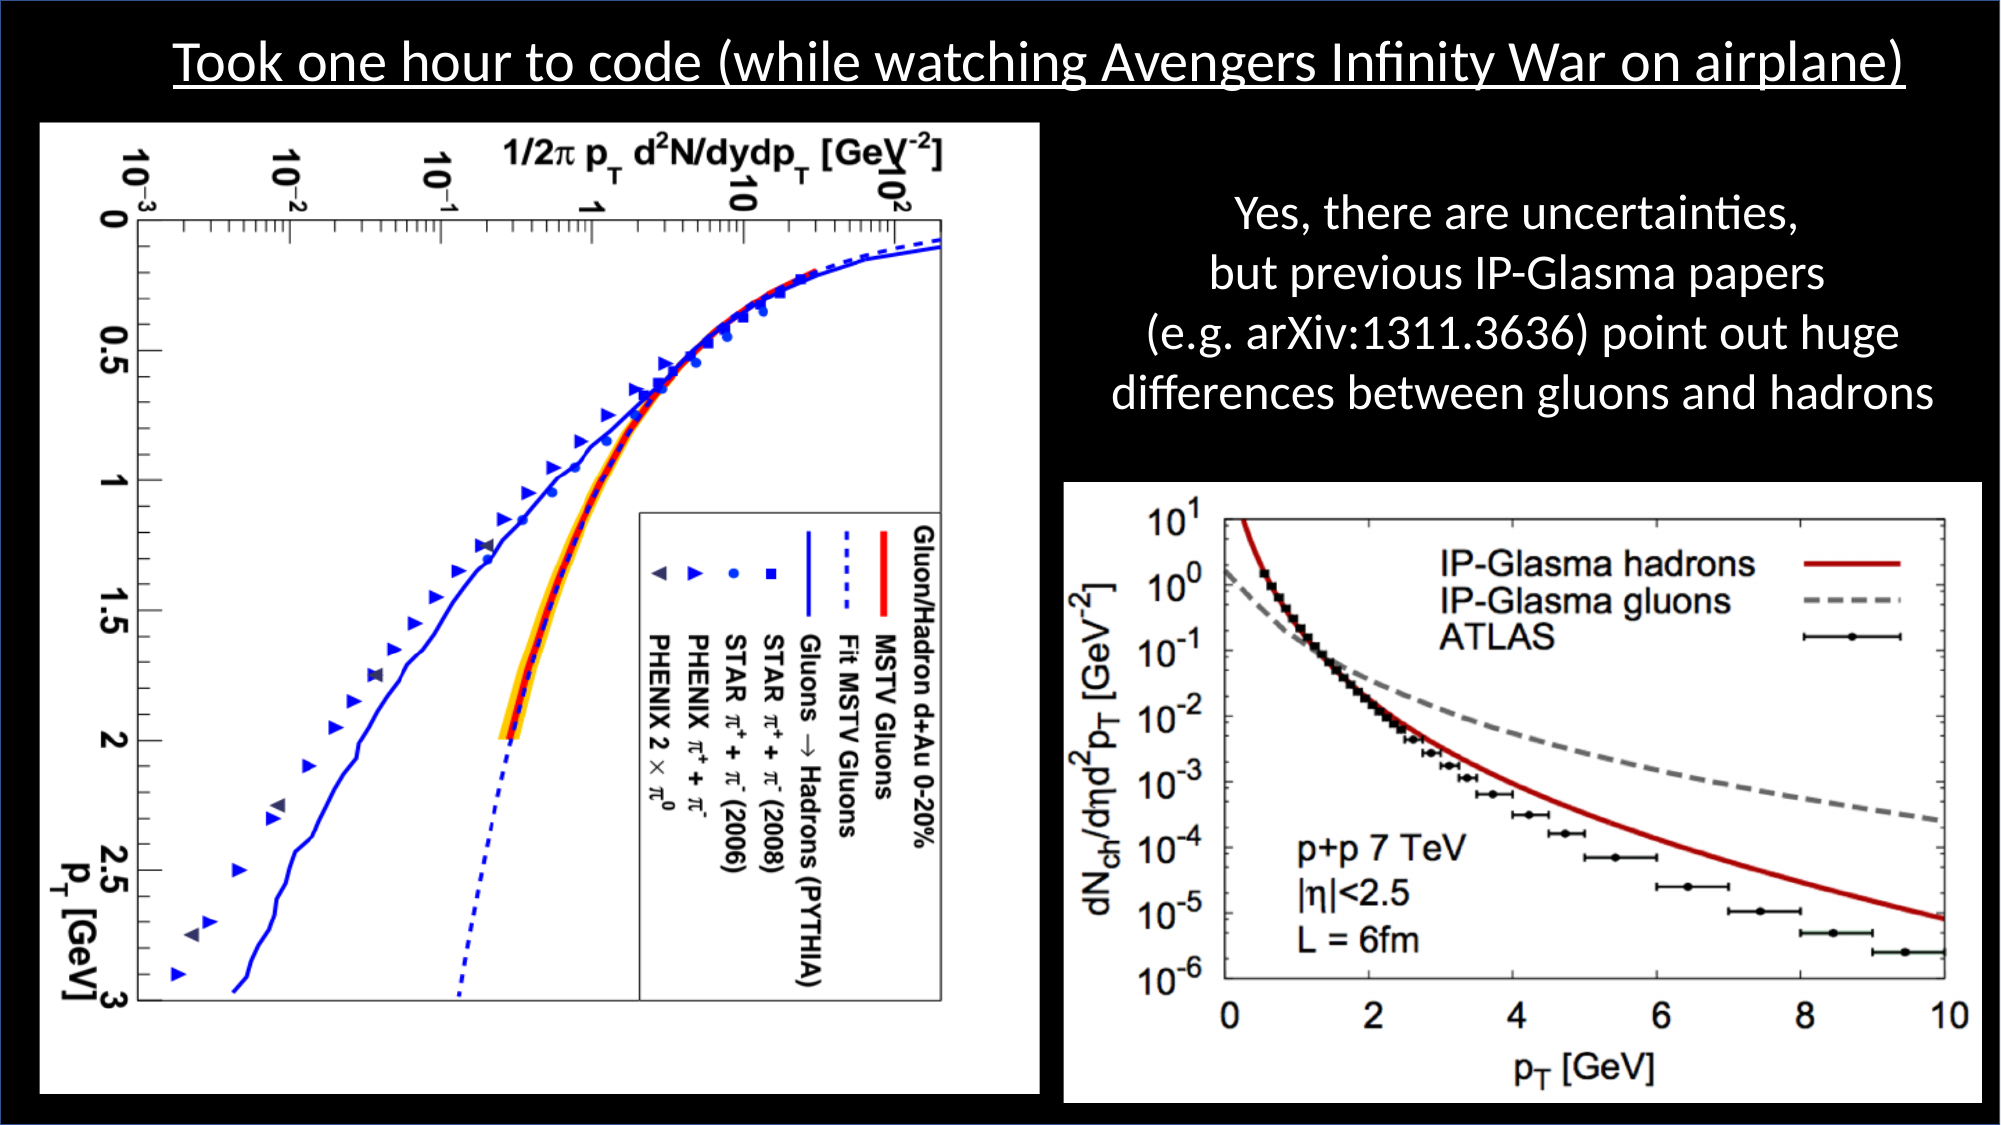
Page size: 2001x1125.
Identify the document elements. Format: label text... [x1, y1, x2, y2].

picture [53, 108, 1026, 1109]
picture [1063, 482, 1982, 1103]
text_box Yes, there are uncertainties, but previous IP-Glasma papers (e.g. arXiv:1311.3636) point out huge differences between gluons and hadrons [1040, 172, 2000, 428]
text_box Took one hour to code (while watching Avengers Infinity War on airplane) [158, 15, 1922, 101]
